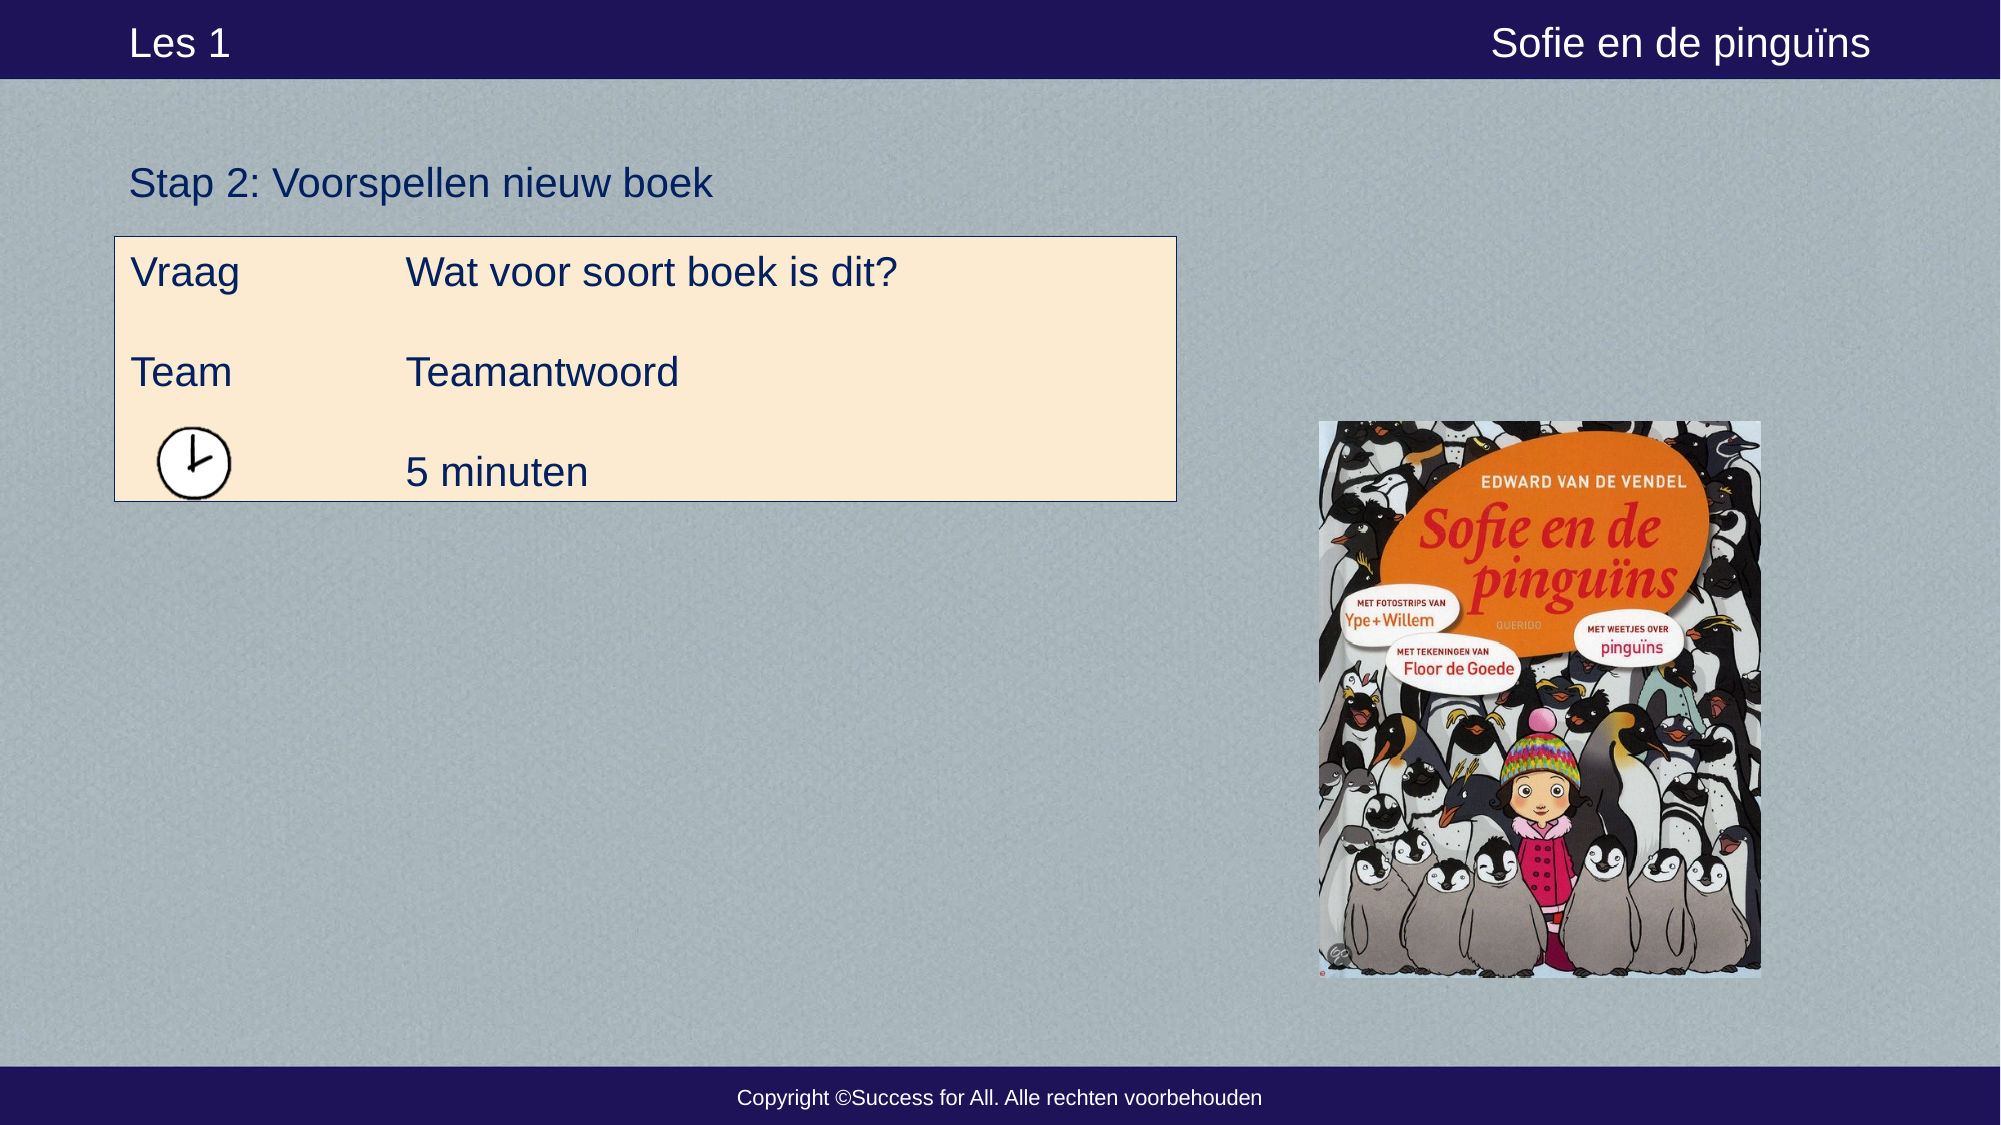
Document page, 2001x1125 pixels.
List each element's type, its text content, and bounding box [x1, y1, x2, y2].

text_box Les 1 [114, 8, 354, 73]
picture [0, 0, 2001, 1125]
text_box Copyright ©Success for All. Alle rechten voorbehouden [0, 1076, 2000, 1125]
text_box Vraag Wat voor soort boek is dit? Team Teamantwoord 5 minuten [114, 236, 1177, 502]
text_box Sofie en de pinguïns [999, 8, 1886, 73]
text_box Stap 2: Voorspellen nieuw boek [113, 148, 1635, 214]
